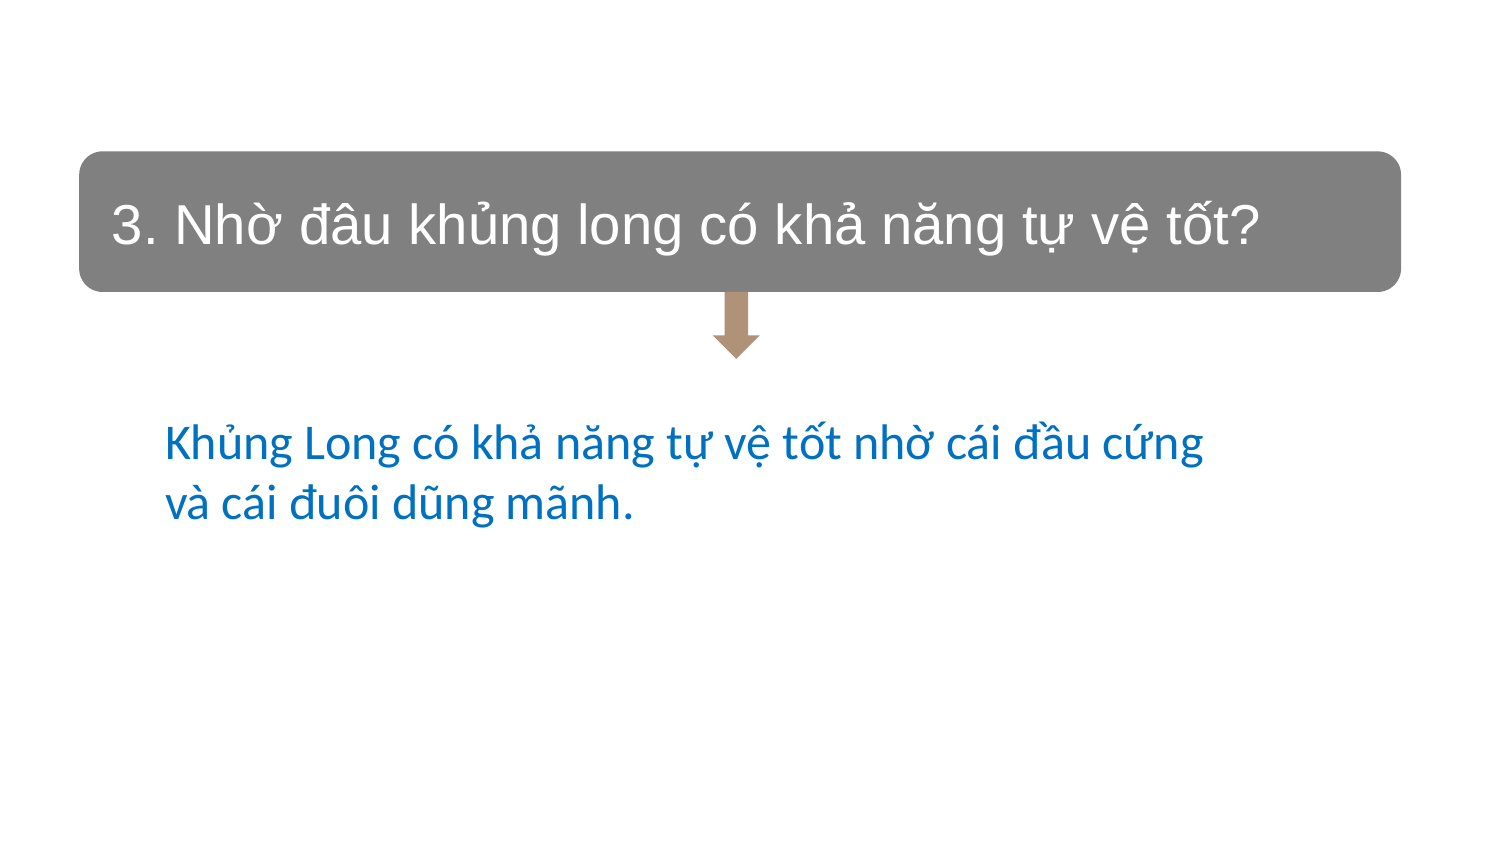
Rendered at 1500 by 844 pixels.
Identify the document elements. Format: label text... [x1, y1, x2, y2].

text_box Khủng Long có khả năng tự vệ tốt nhờ cái đầu cứng và cái đuôi dũng mãnh. [150, 402, 1276, 538]
text_box 3. Nhờ đâu khủng long có khả năng tự vệ tốt? [78, 150, 1403, 294]
text_box [710, 290, 763, 361]
